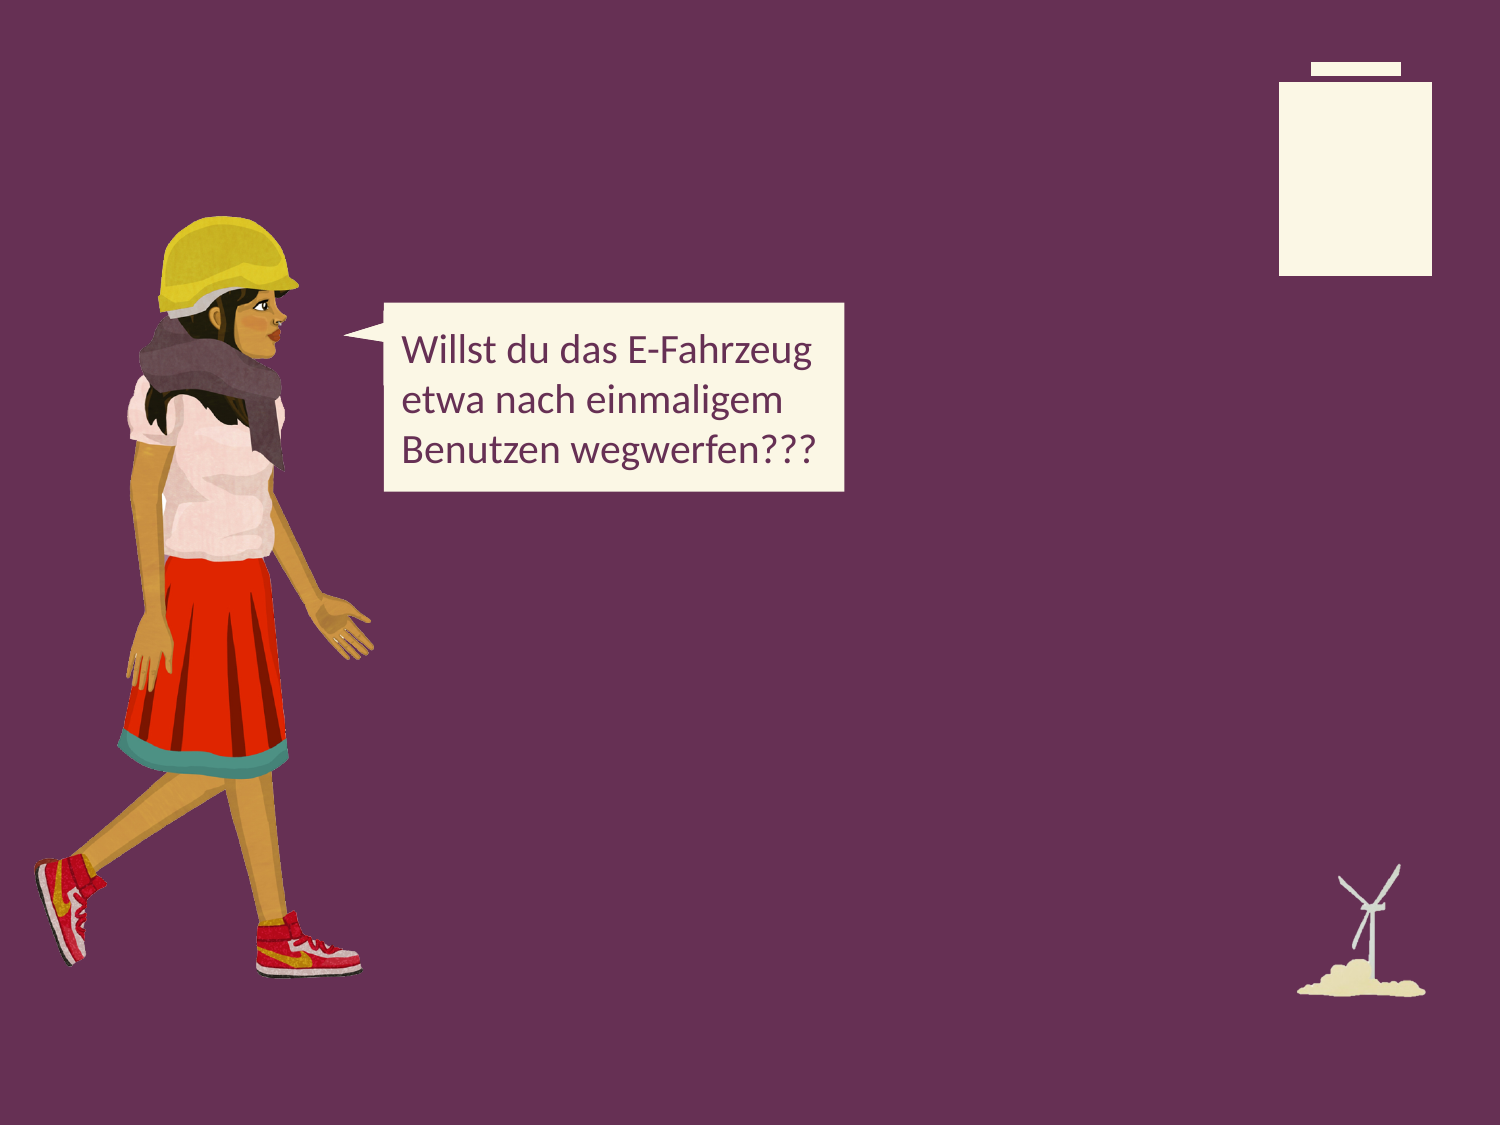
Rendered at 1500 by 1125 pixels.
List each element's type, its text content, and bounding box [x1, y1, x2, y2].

text_box Willst du das E-Fahrzeug etwa nach einmaligem Benutzen wegwerfen??? [383, 302, 845, 492]
text_box [0, 0, 1500, 1125]
